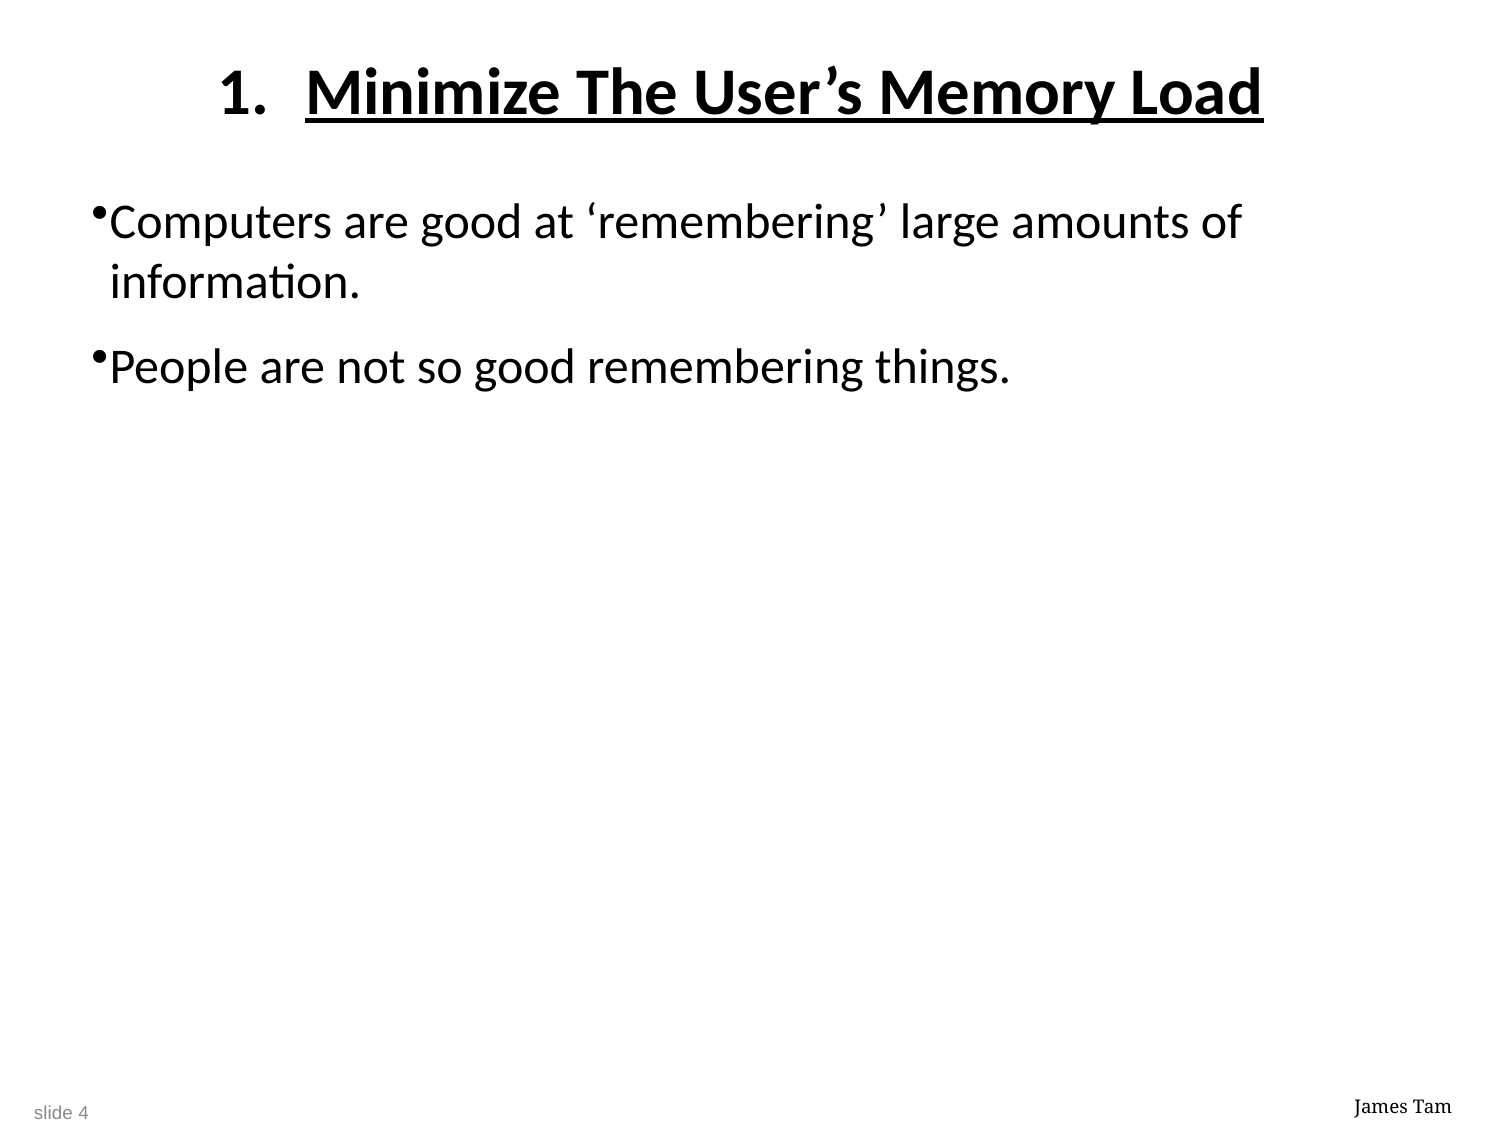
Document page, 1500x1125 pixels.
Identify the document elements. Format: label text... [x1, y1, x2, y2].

list Computers are good at ‘remembering’ large amounts of information. People are not so good remembering things. [76, 180, 1418, 1062]
slide_number slide 4 [19, 1093, 160, 1125]
title Minimize The User’s Memory Load [70, 49, 1411, 136]
